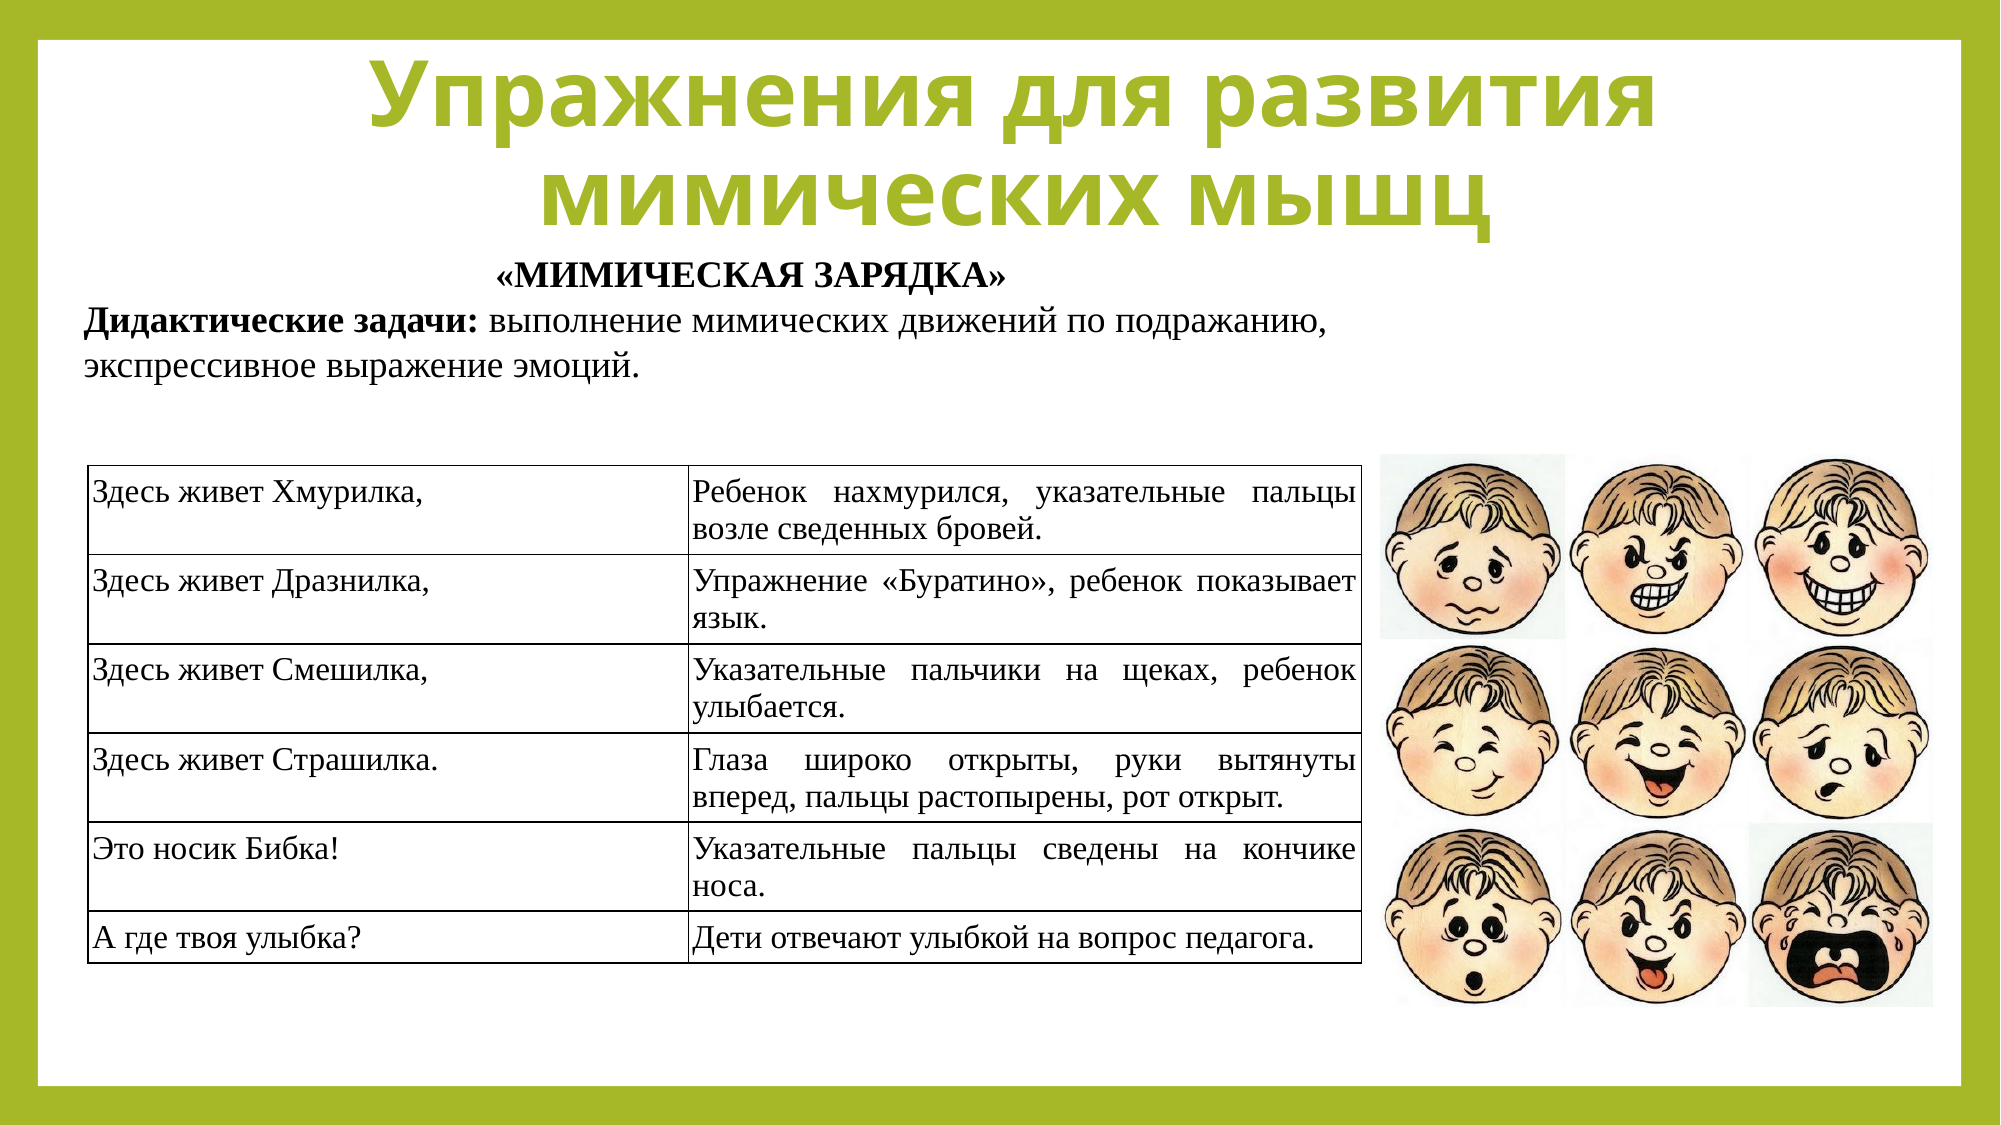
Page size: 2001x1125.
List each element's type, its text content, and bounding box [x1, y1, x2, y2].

table_cell Здесь живет Дразнилка, [89, 555, 688, 643]
table_header Ребенок нахмурился, указательные пальцы возле сведенных бровей. [689, 466, 1361, 554]
table_cell Здесь живет Смешилка, [89, 645, 688, 732]
table_cell Здесь живет Страшилка. [89, 734, 688, 821]
table_cell А где твоя улыбка? [89, 912, 688, 962]
table_cell Указательные пальчики на щеках, ребенок улыбается. [689, 645, 1361, 732]
table_cell Глаза широко открыты, руки вытянуты вперед, пальцы растопырены, рот открыт. [689, 734, 1361, 821]
table_header Здесь живет Хмурилка, [89, 466, 688, 554]
title Упражнения для развития мимических мышц [68, 52, 1962, 240]
table_cell Это носик Бибка! [89, 823, 688, 910]
table_cell Дети отвечают улыбкой на вопрос педагога. [689, 912, 1361, 962]
picture [1380, 453, 1934, 1007]
table_cell Упражнение «Буратино», ребенок показывает язык. [689, 555, 1361, 643]
text_box «МИМИЧЕСКАЯ ЗАРЯДКА» Дидактические задачи: выполнение мимических движений по подражанию, экспрессивное выражение эмоций. [68, 242, 1434, 438]
table_cell Указательные пальцы сведены на кончике носа. [689, 823, 1361, 910]
